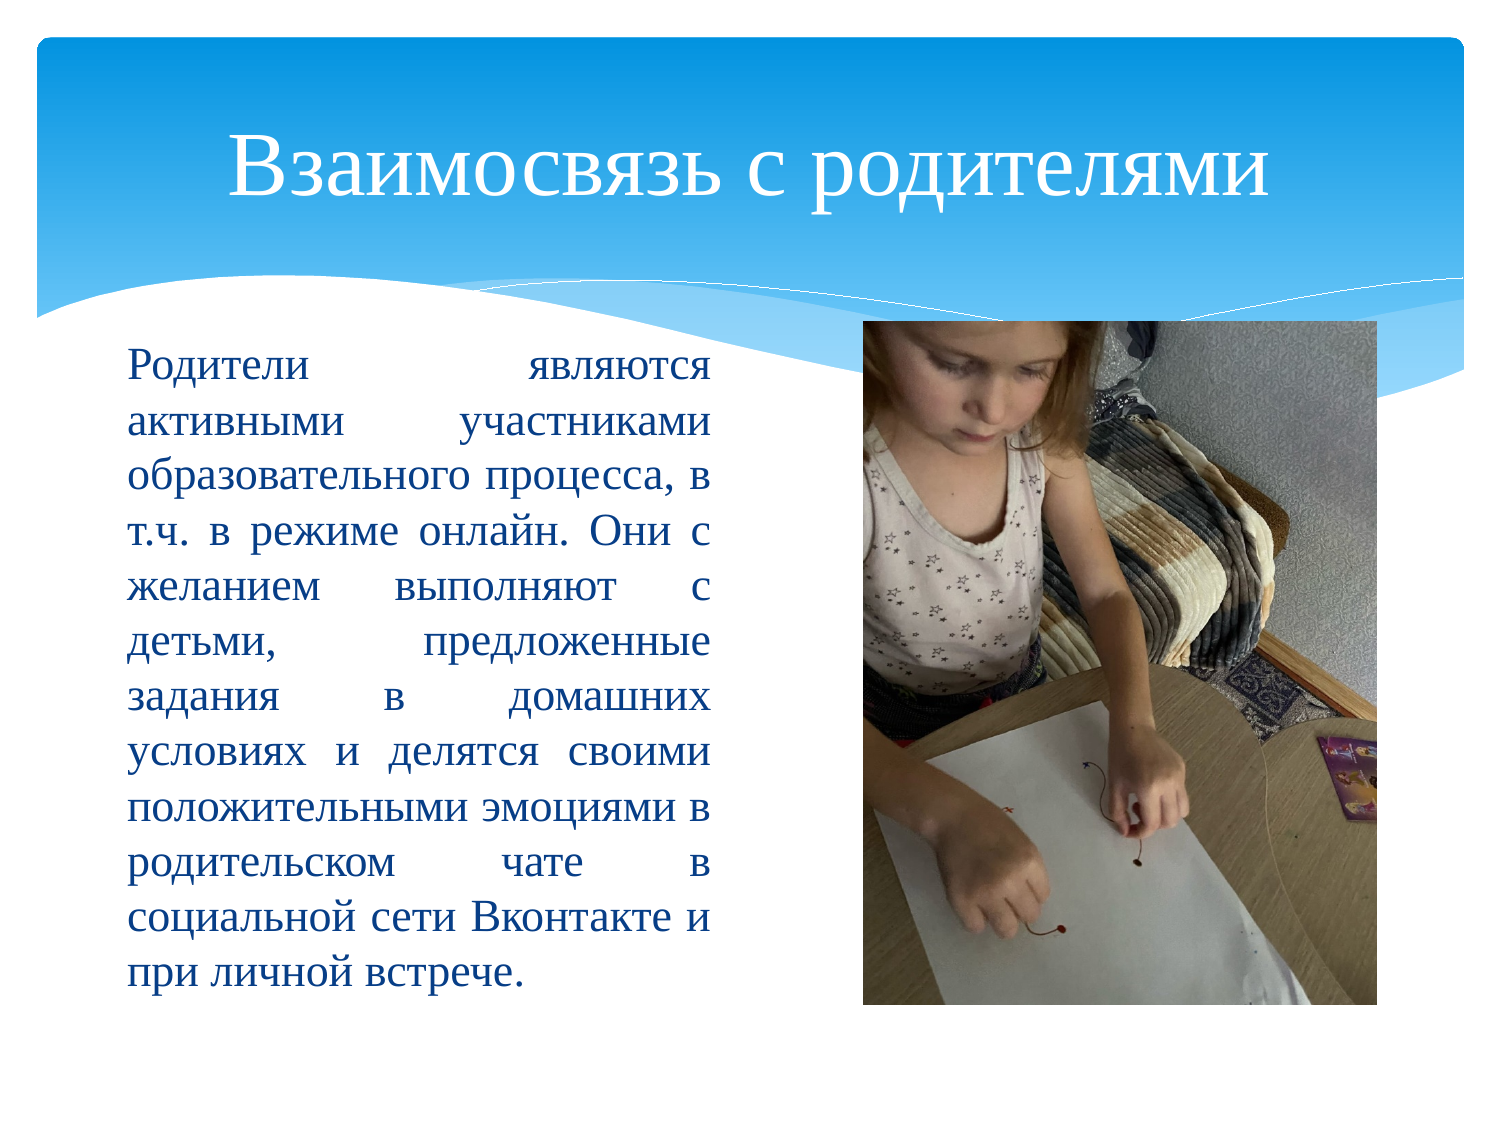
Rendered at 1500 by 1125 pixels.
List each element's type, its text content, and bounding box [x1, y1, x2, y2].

list Родители являются активными участниками образовательного процесса, в т.ч. в режиме онлайн. Они с желанием выполняют с детьми, предложенные задания в домашних условиях и делятся своими положительными эмоциями в родительском чате в социальной сети Вконтакте и при личной встрече. [112, 326, 727, 1017]
title Взаимосвязь с родителями [75, 55, 1425, 261]
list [863, 321, 1377, 1006]
